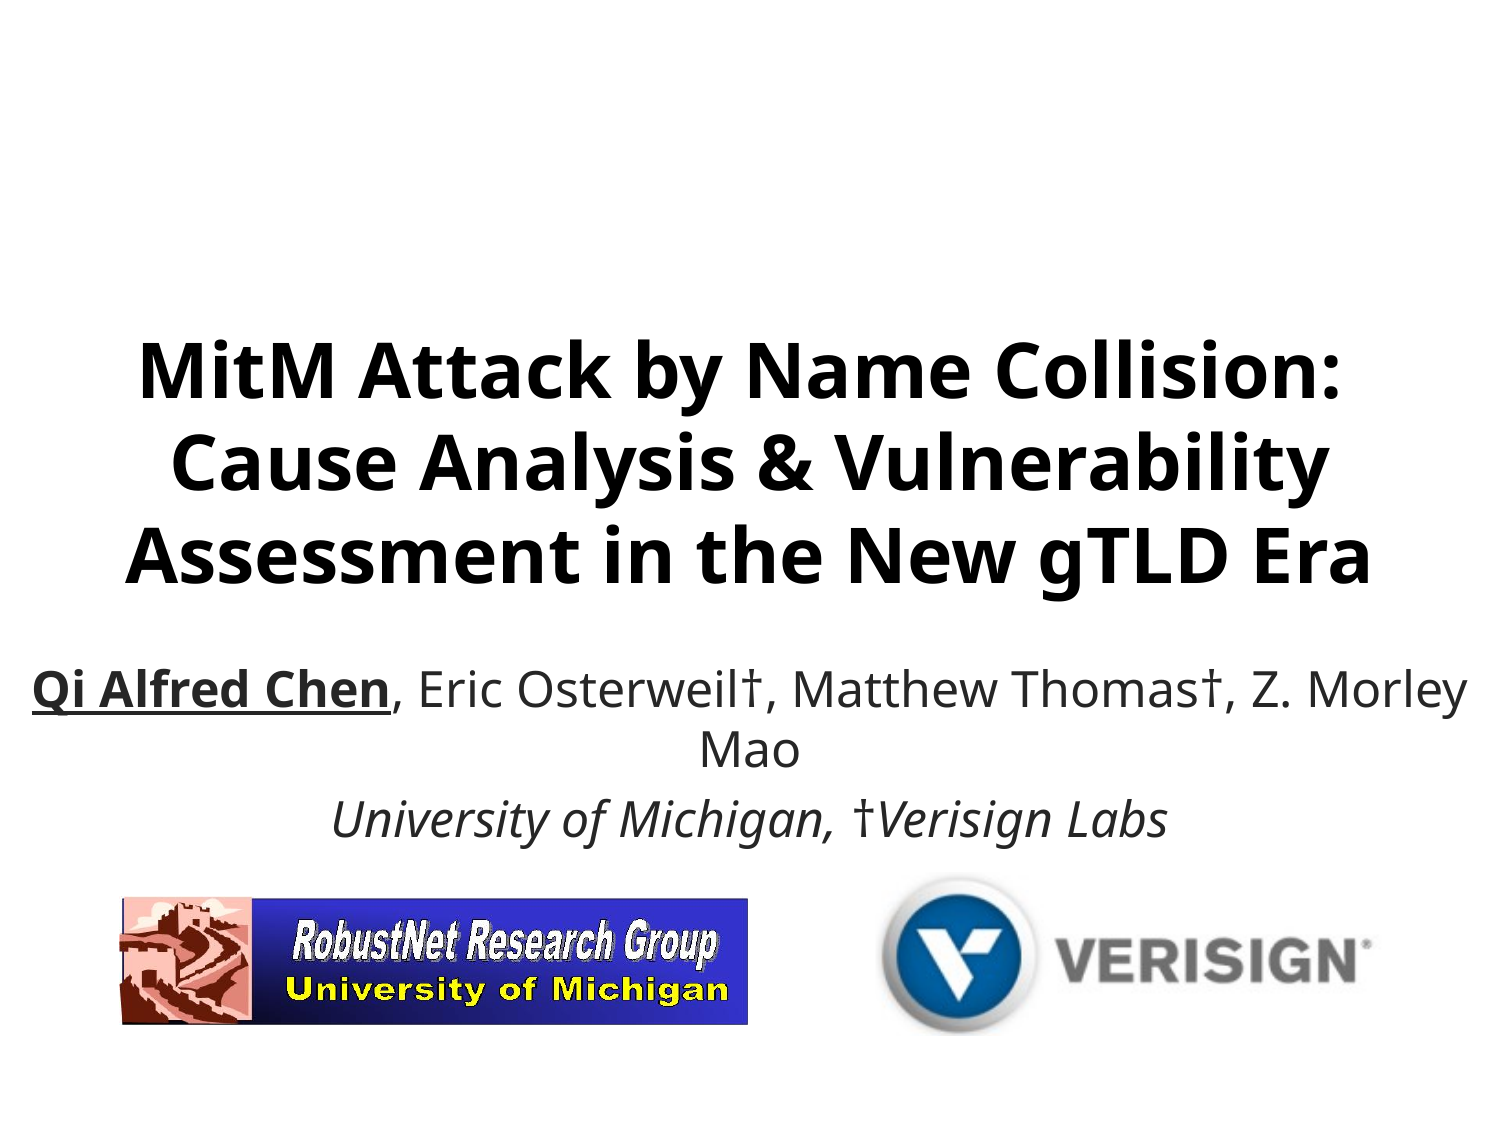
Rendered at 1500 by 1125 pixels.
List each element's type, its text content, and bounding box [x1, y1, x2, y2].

subtitle Qi Alfred Chen, Eric Osterweil†, Matthew Thomas†, Z. Morley Mao University of Michigan, †Verisign Labs [0, 649, 1500, 810]
title MitM Attack by Name Collision: Cause Analysis & Vulnerability Assessment in the New gTLD Era [0, 321, 1500, 599]
picture [119, 895, 748, 1026]
picture [875, 871, 1386, 1036]
